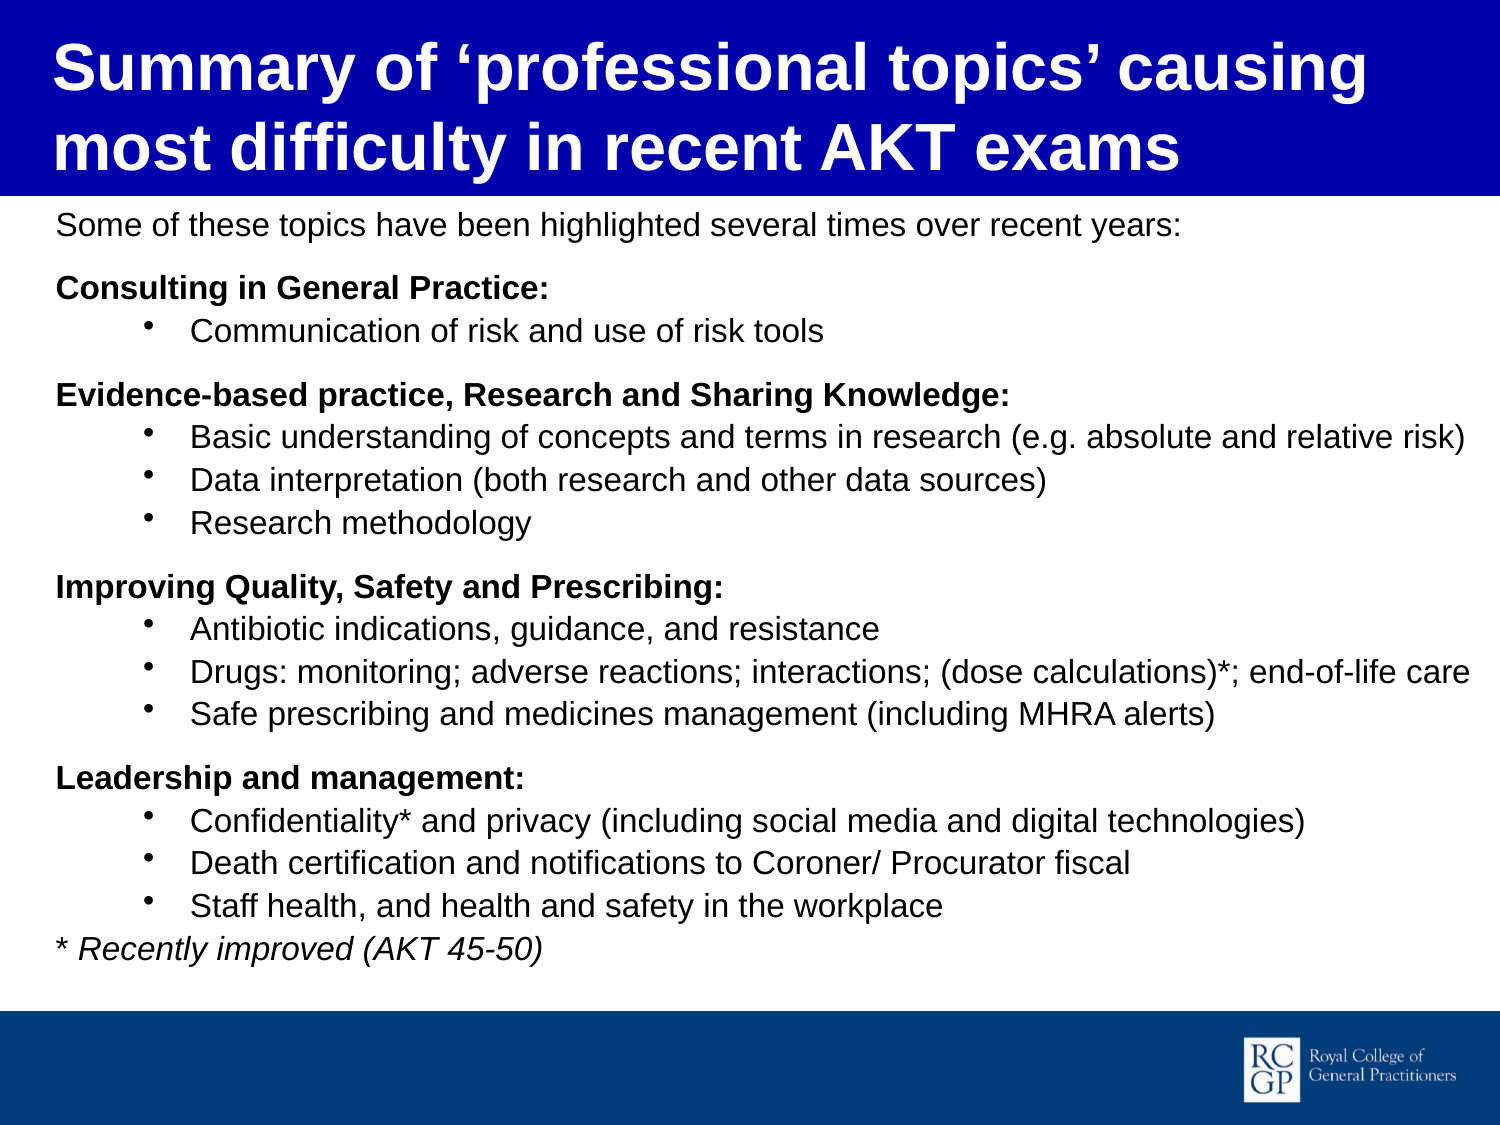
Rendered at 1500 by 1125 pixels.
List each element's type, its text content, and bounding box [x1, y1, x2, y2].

title Summary of ‘professional topics’ causing most difficulty in recent AKT exams [37, 37, 1500, 170]
picture [0, 1011, 1500, 1125]
list Some of these topics have been highlighted several times over recent years: Consulting in General Practice: Communication of risk and use of risk tools Evidence-based practice, Research and Sharing Knowledge: Basic understanding of concepts and terms in research (e.g. absolute and relative risk) Data interpretation (both research and other data sources) Research methodology Improving Quality, Safety and Prescribing: Antibiotic indications, guidance, and resistance Drugs: monitoring; adverse reactions; interactions; (dose calculations)*; end-of-life care Safe prescribing and medicines management (including MHRA alerts) Leadership and management: Confidentiality* and privacy (including social media and digital technologies) Death certification and notifications to Coroner/ Procurator fiscal Staff health, and health and safety in the workplace * Recently improved (AKT 45-50) [37, 200, 1500, 1074]
picture [0, 0, 1500, 196]
